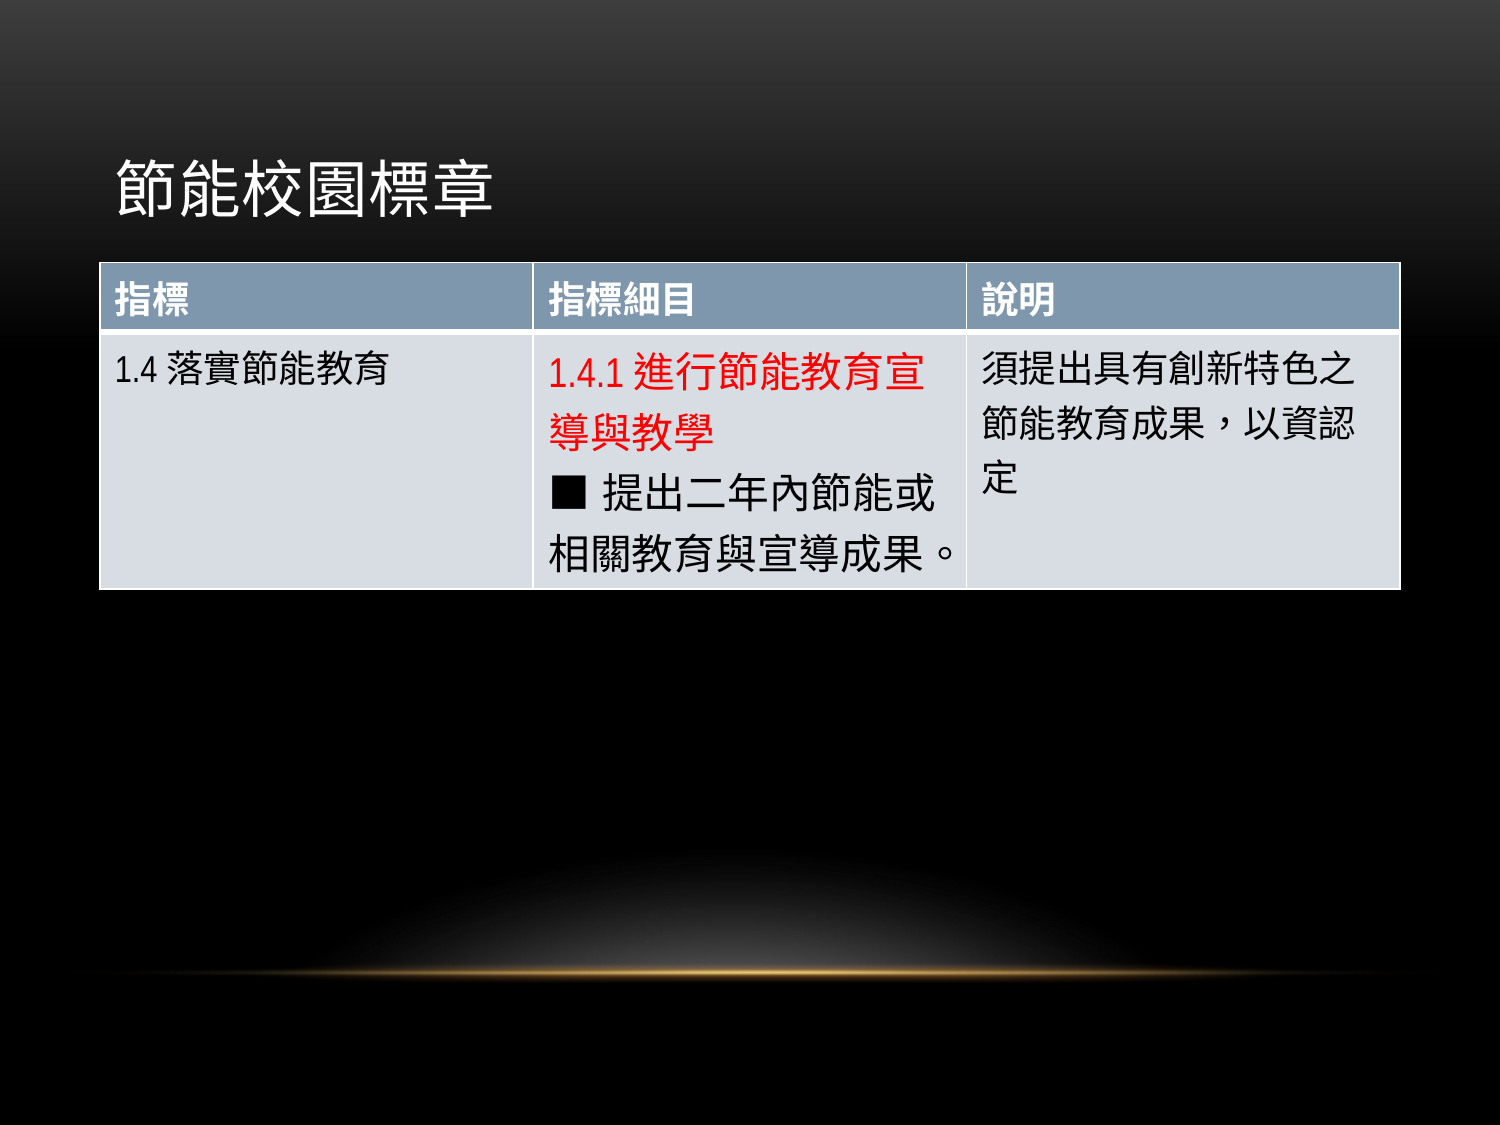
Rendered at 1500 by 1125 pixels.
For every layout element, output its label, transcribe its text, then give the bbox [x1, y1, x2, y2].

table_cell 1.4.1進行節能教育宣導與教學 ■提出二年內節能或相關教育與宣導成果。 [534, 335, 966, 588]
title 節能校園標章 [99, 45, 1400, 233]
table_header 說明 [967, 263, 1399, 329]
table_cell 1.4落實節能教育 [101, 335, 532, 588]
picture [0, 0, 1500, 1125]
table_header 指標 [101, 263, 532, 329]
table_header 指標細目 [534, 263, 966, 329]
table_cell 須提出具有創新特色之節能教育成果，以資認定 [967, 335, 1399, 588]
